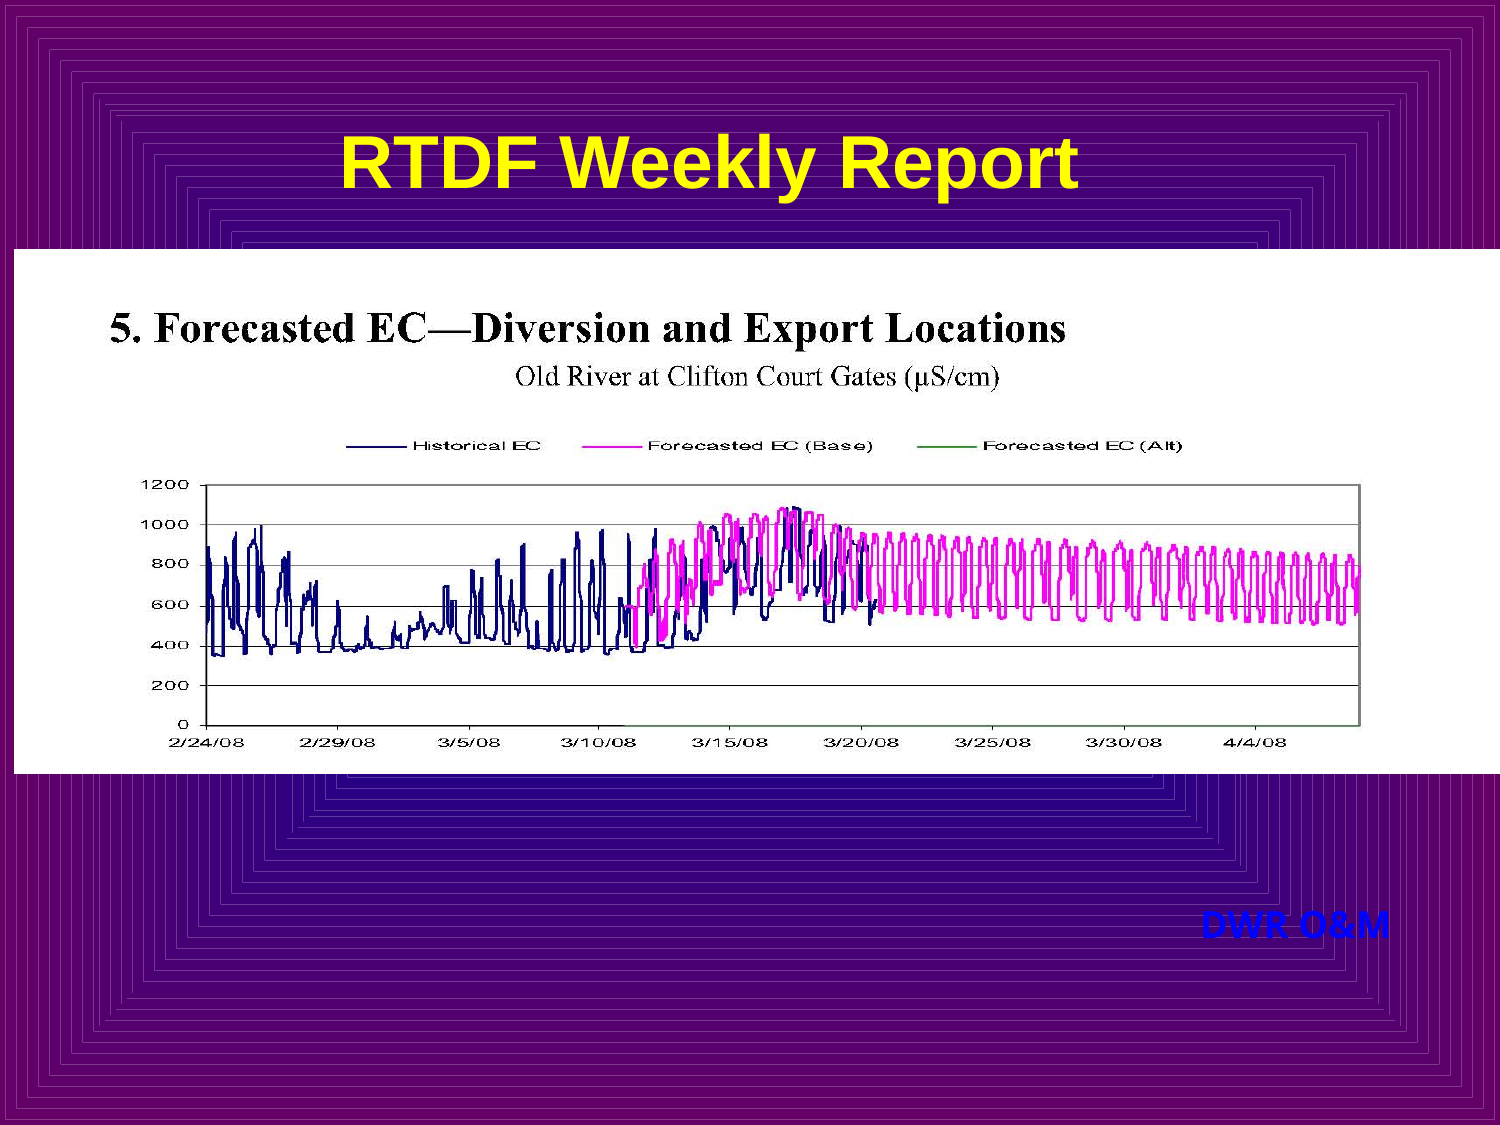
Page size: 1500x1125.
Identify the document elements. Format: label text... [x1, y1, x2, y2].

text_box DWR O&M [1198, 899, 1393, 948]
text_box RTDF Weekly Report [338, 112, 1082, 206]
picture [0, 249, 1500, 775]
